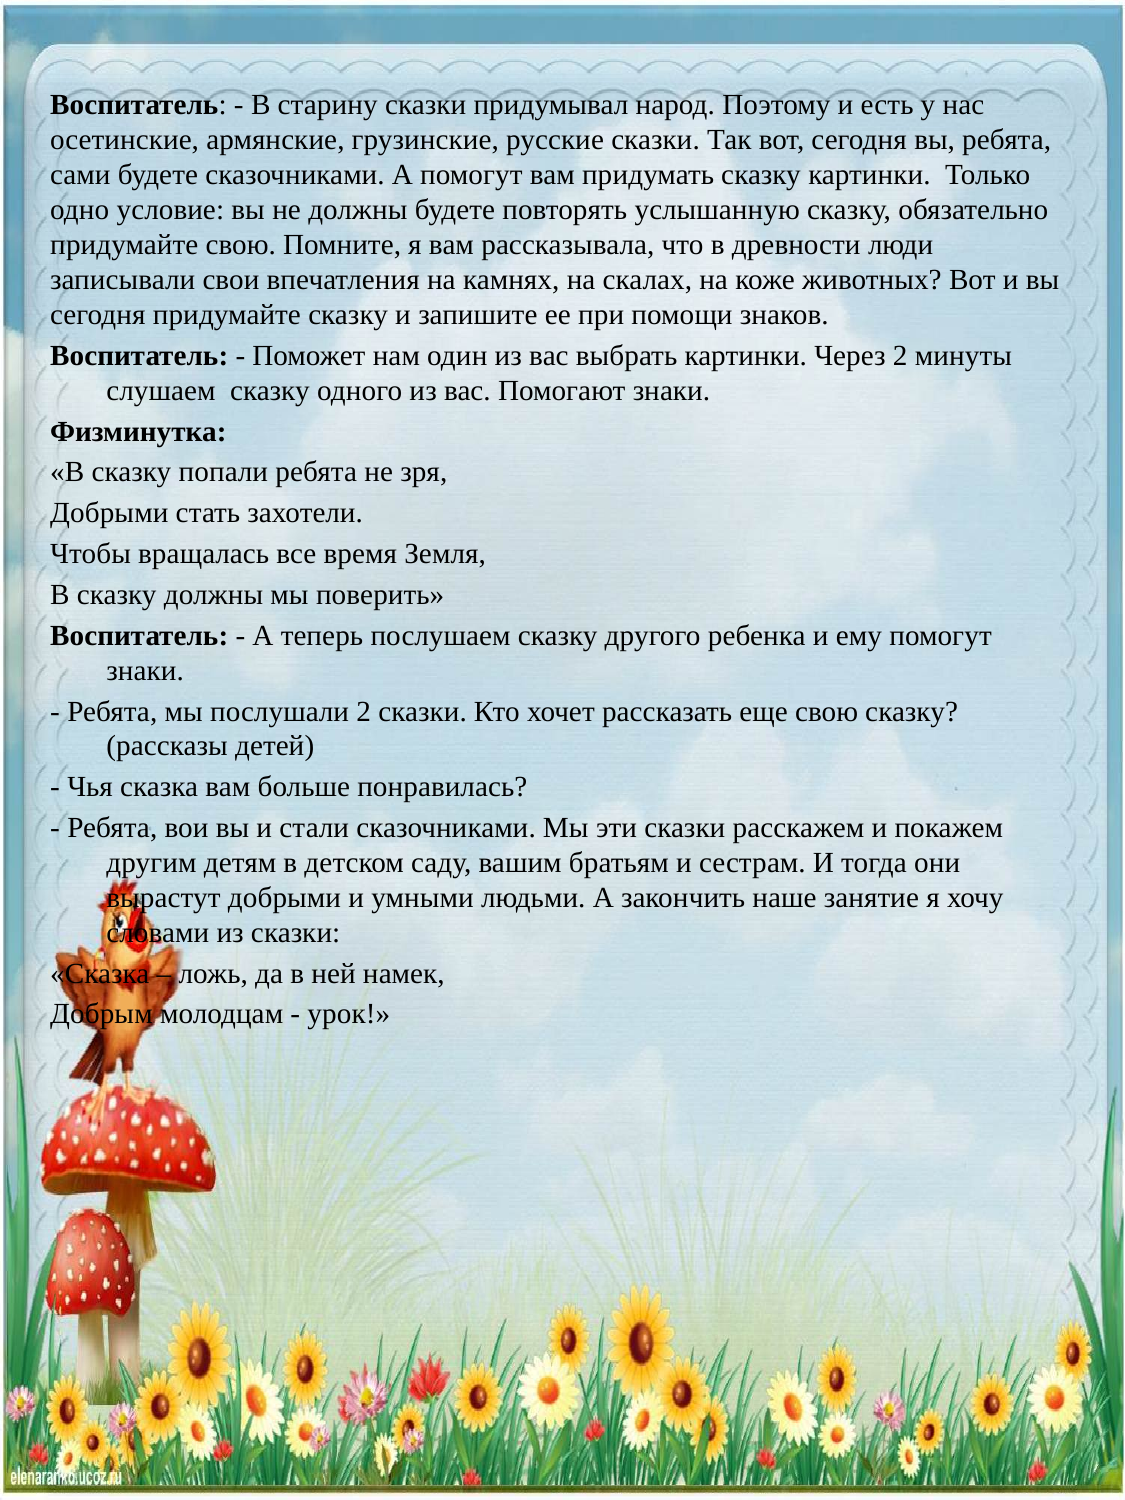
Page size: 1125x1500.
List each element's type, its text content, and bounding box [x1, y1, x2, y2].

picture [0, 0, 1125, 1500]
list Воспитатель: - В старину сказки придумывал народ. Поэтому и есть у нас осетинские, армянские, грузинские, русские сказки. Так вот, сегодня вы, ребята, сами будете сказочниками. А помогут вам придумать сказку картинки. Только одно условие: вы не должны будете повторять услышанную сказку, обязательно придумайте свою. Помните, я вам рассказывала, что в древности люди записывали свои впечатления на камнях, на скалах, на коже животных? Вот и вы сегодня придумайте сказку и запишите ее при помощи знаков. Воспитатель: - Поможет нам один из вас выбрать картинки. Через 2 минуты слушаем сказку одного из вас. Помогают знаки. Физминутка: «В сказку попали ребята не зря, Добрыми стать захотели. Чтобы вращалась все время Земля, В сказку должны мы поверить» Воспитатель: - А теперь послушаем сказку другого ребенка и ему помогут знаки. - Ребята, мы послушали 2 сказки. Кто хочет рассказать еще свою сказку? (рассказы детей) - Чья сказка вам больше понравилась? - Ребята, вои вы и стали сказочниками. Мы эти сказки расскажем и покажем другим детям в детском саду, вашим братьям и сестрам. И тогда они вырастут добрыми и умными людьми. А закончить наше занятие я хочу словами из сказки: «Сказка – ложь, да в ней намек, Добрым молодцам - урок!» [35, 78, 1081, 1125]
